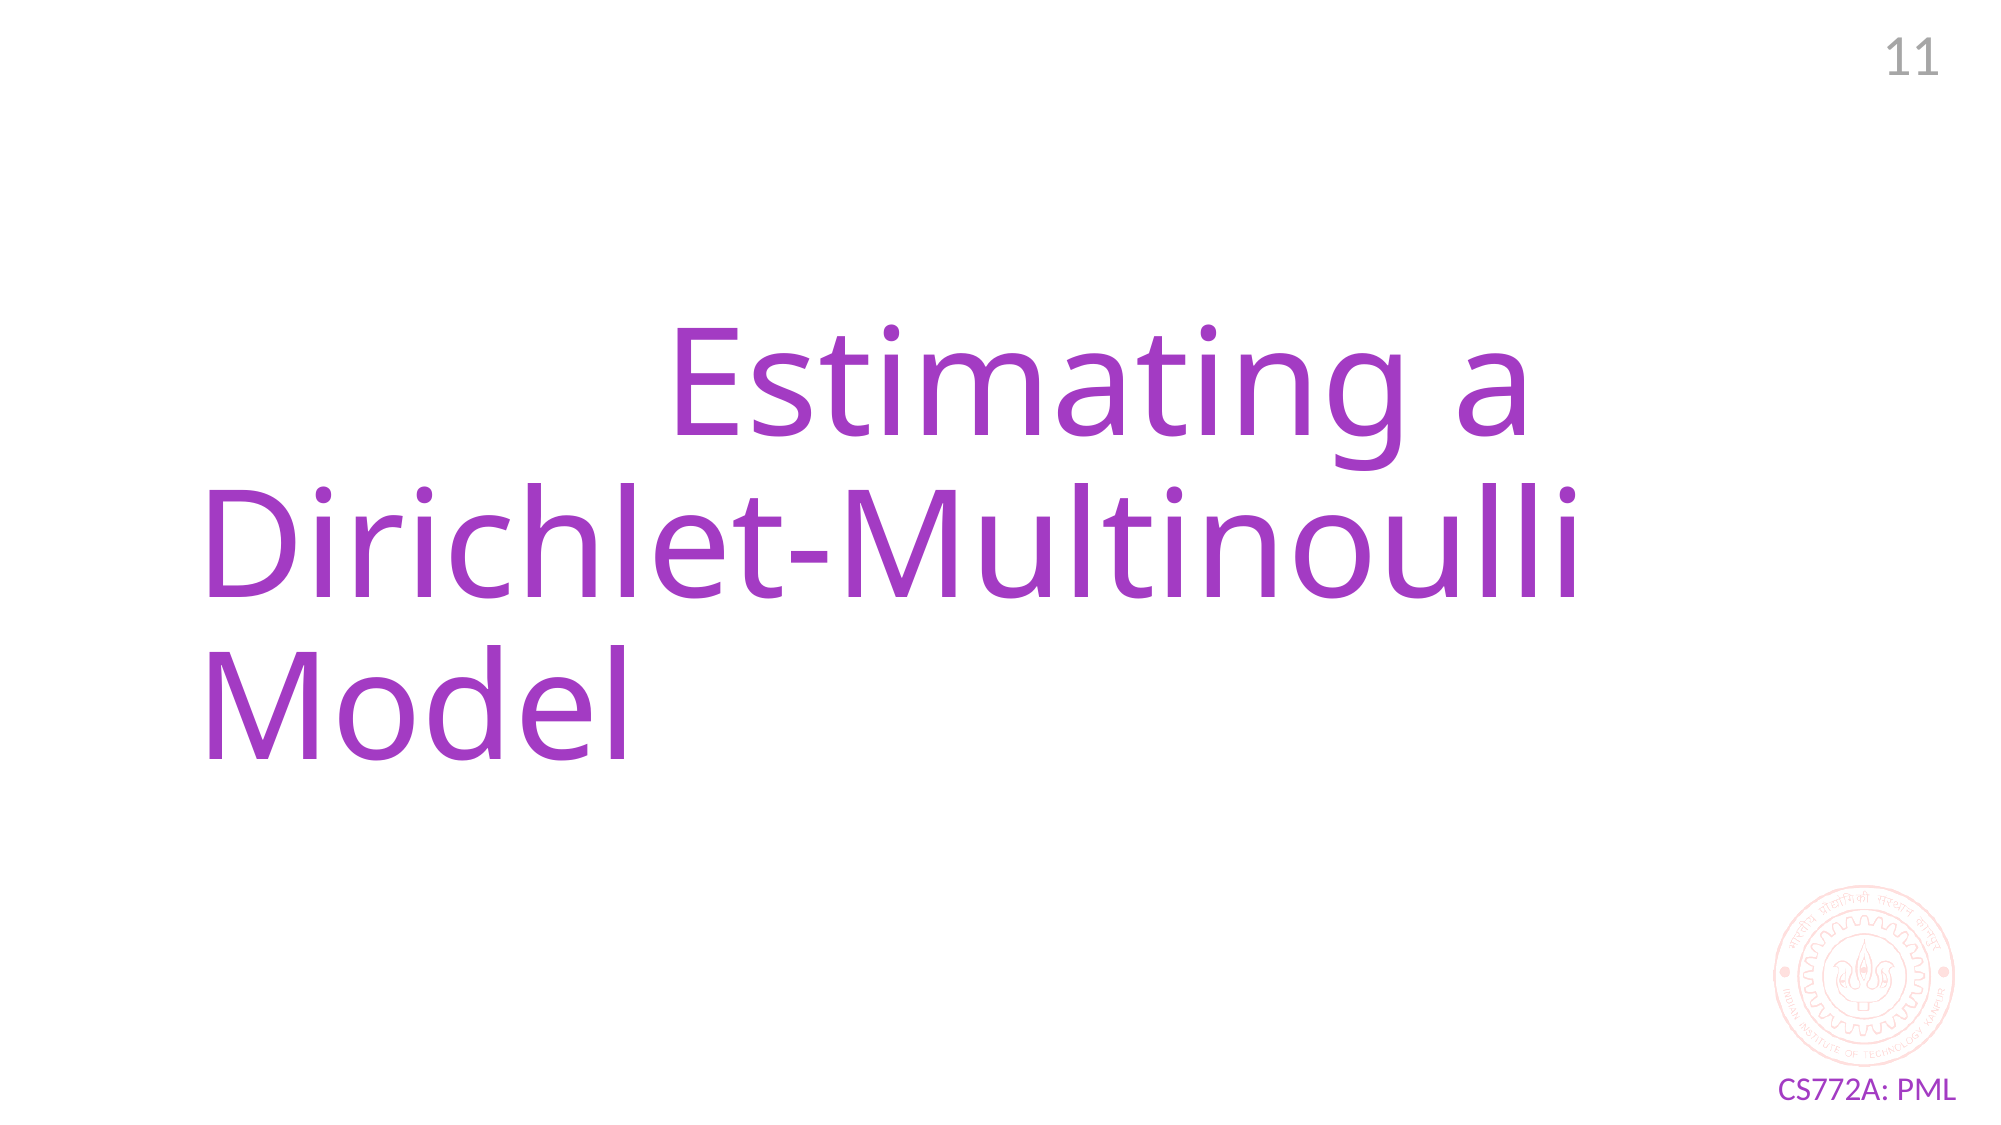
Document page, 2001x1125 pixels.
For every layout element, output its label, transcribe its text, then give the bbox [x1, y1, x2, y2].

title Estimating a Dirichlet-Multinoulli Model [180, 391, 1908, 706]
text_box 11 [1857, 22, 1957, 83]
